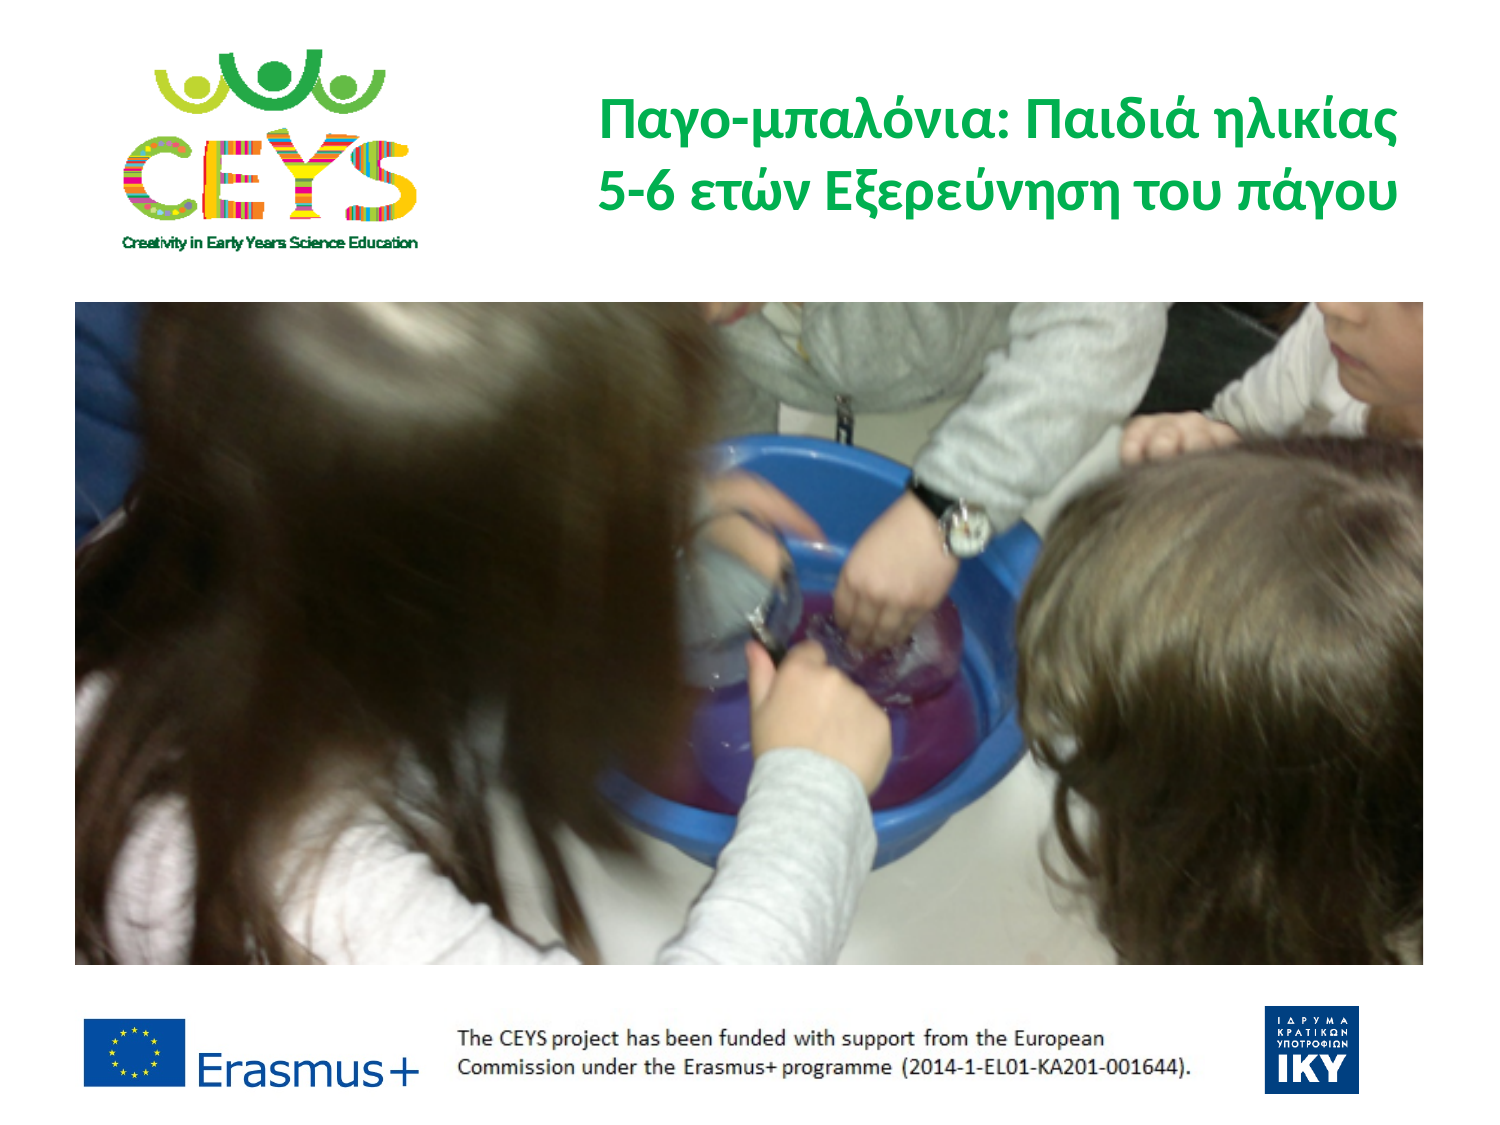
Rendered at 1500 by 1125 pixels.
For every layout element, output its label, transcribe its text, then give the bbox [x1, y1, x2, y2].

title Παγο-μπαλόνια: Παιδιά ηλικίας 5-6 ετών Εξερεύνηση του πάγου [572, 45, 1425, 256]
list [74, 302, 1424, 965]
picture [64, 999, 438, 1106]
picture [444, 1008, 1205, 1097]
picture [1264, 1005, 1359, 1094]
